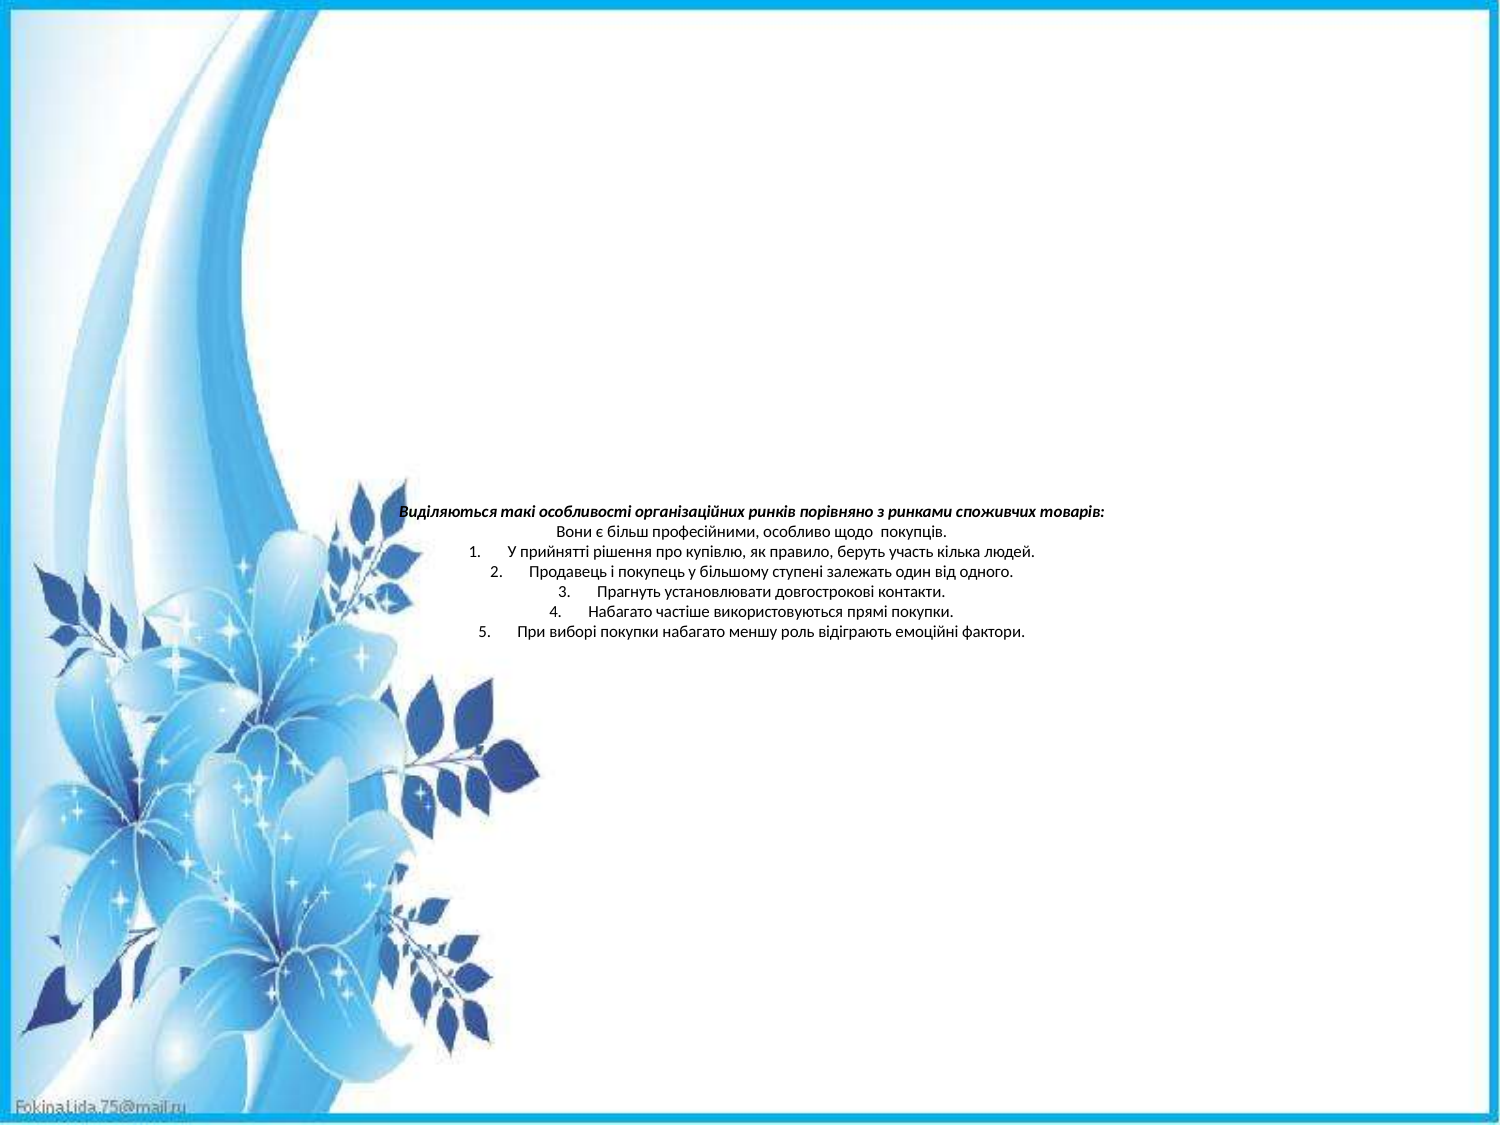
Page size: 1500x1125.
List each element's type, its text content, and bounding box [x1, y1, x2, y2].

picture [0, 0, 1500, 1125]
title Виділяються такі особливості організаційних ринків порівняно з ринками споживчих товарів: Вони є більш професійними, особливо щодо покупців. 1. У прийнятті рішення про купівлю, як правило, беруть участь кілька людей. 2. Продавець і покупець у більшому ступені залежать один від одного. 3. Прагнуть установлювати довгострокові контакти. 4. Набагато частіше використовуються прямі покупки. 5. При виборі покупки набагато меншу роль відіграють емоційні фактори. [76, 491, 1427, 680]
